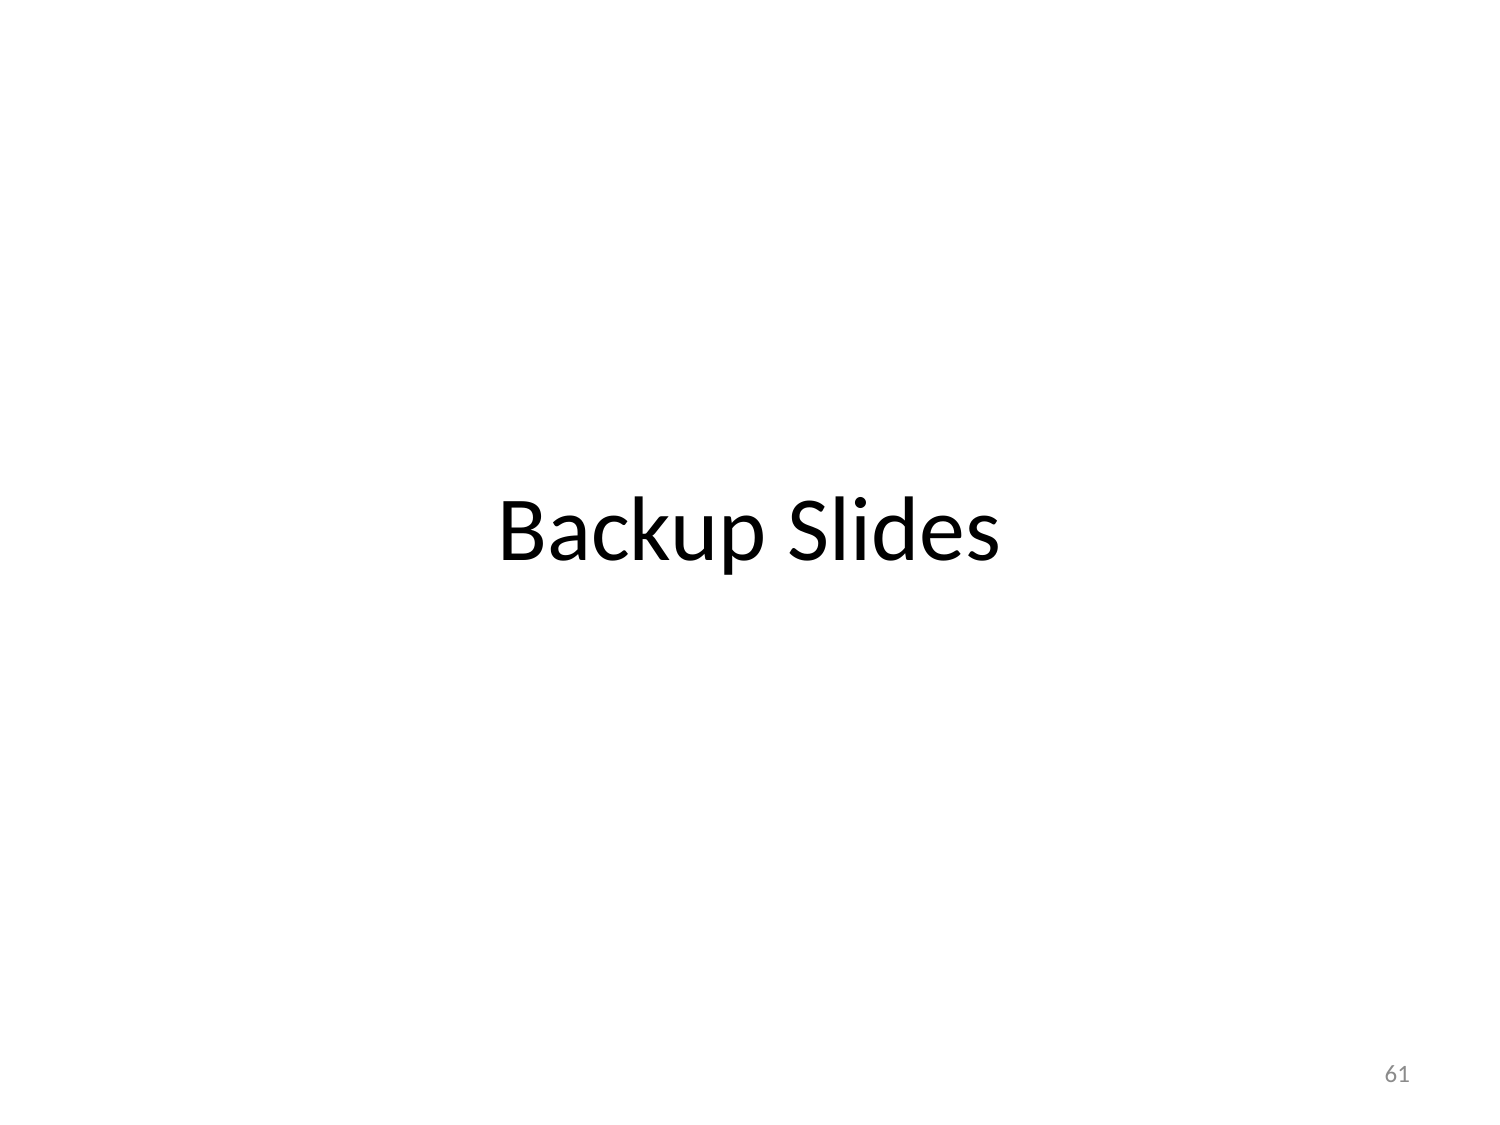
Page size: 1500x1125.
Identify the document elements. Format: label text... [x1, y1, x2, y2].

slide_number 61 [1074, 1042, 1425, 1103]
title Backup Slides [75, 429, 1425, 618]
